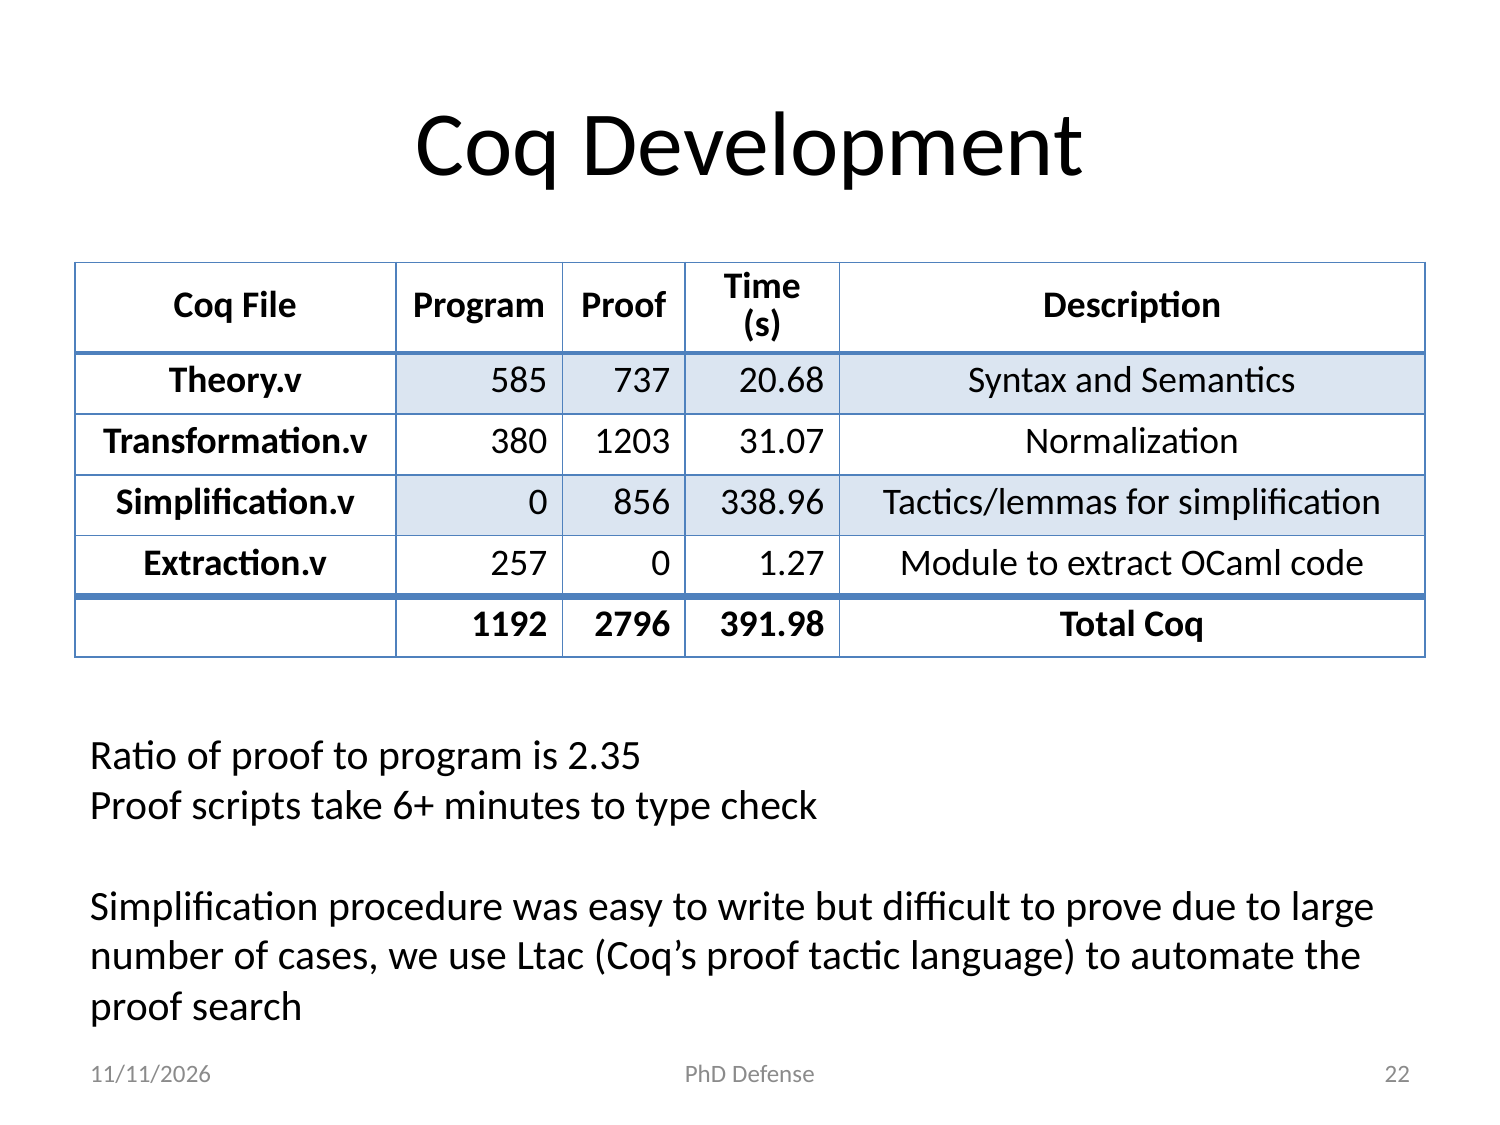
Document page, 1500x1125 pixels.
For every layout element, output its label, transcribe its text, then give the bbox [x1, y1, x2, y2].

text_box Ratio of proof to program is 2.35 Proof scripts take 6+ minutes to type check Simplification procedure was easy to write but difficult to prove due to large number of cases, we use Ltac (Coq’s proof tactic language) to automate the proof search [74, 720, 1425, 1036]
table_cell 1203 [563, 415, 684, 474]
table_cell 856 [563, 476, 684, 535]
table_header Time (s) [686, 263, 839, 351]
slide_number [75, 1042, 425, 1103]
table_cell 0 [563, 536, 684, 593]
footer PhD Defense [512, 1042, 988, 1103]
table_header Coq File [76, 263, 395, 351]
title Coq Development [75, 45, 1425, 233]
table_cell 585 [397, 355, 562, 413]
table_cell 1192 [397, 600, 562, 656]
table_cell 31.07 [686, 415, 839, 474]
table_cell Tactics/lemmas for simplification [840, 476, 1424, 535]
table_cell [76, 600, 395, 656]
table_header Program [397, 263, 562, 351]
table_cell 380 [397, 415, 562, 474]
table_cell 391.98 [686, 600, 839, 656]
table_cell Extraction.v [76, 536, 395, 593]
table_cell Transformation.v [76, 415, 395, 474]
table_cell 338.96 [686, 476, 839, 535]
table_cell Normalization [840, 415, 1424, 474]
table_cell Total Coq [840, 600, 1424, 656]
table_header Proof [563, 263, 684, 351]
table_cell 20.68 [686, 355, 839, 413]
table_cell Module to extract OCaml code [840, 536, 1424, 593]
table_cell 2796 [563, 600, 684, 656]
slide_number 22 [1074, 1042, 1425, 1103]
table_cell Syntax and Semantics [840, 355, 1424, 413]
table_cell Theory.v [76, 355, 395, 413]
table_cell 737 [563, 355, 684, 413]
table_cell 0 [397, 476, 562, 535]
table_cell Simplification.v [76, 476, 395, 535]
table_cell 257 [397, 536, 562, 593]
table_header Description [840, 263, 1424, 351]
table_cell 1.27 [686, 536, 839, 593]
